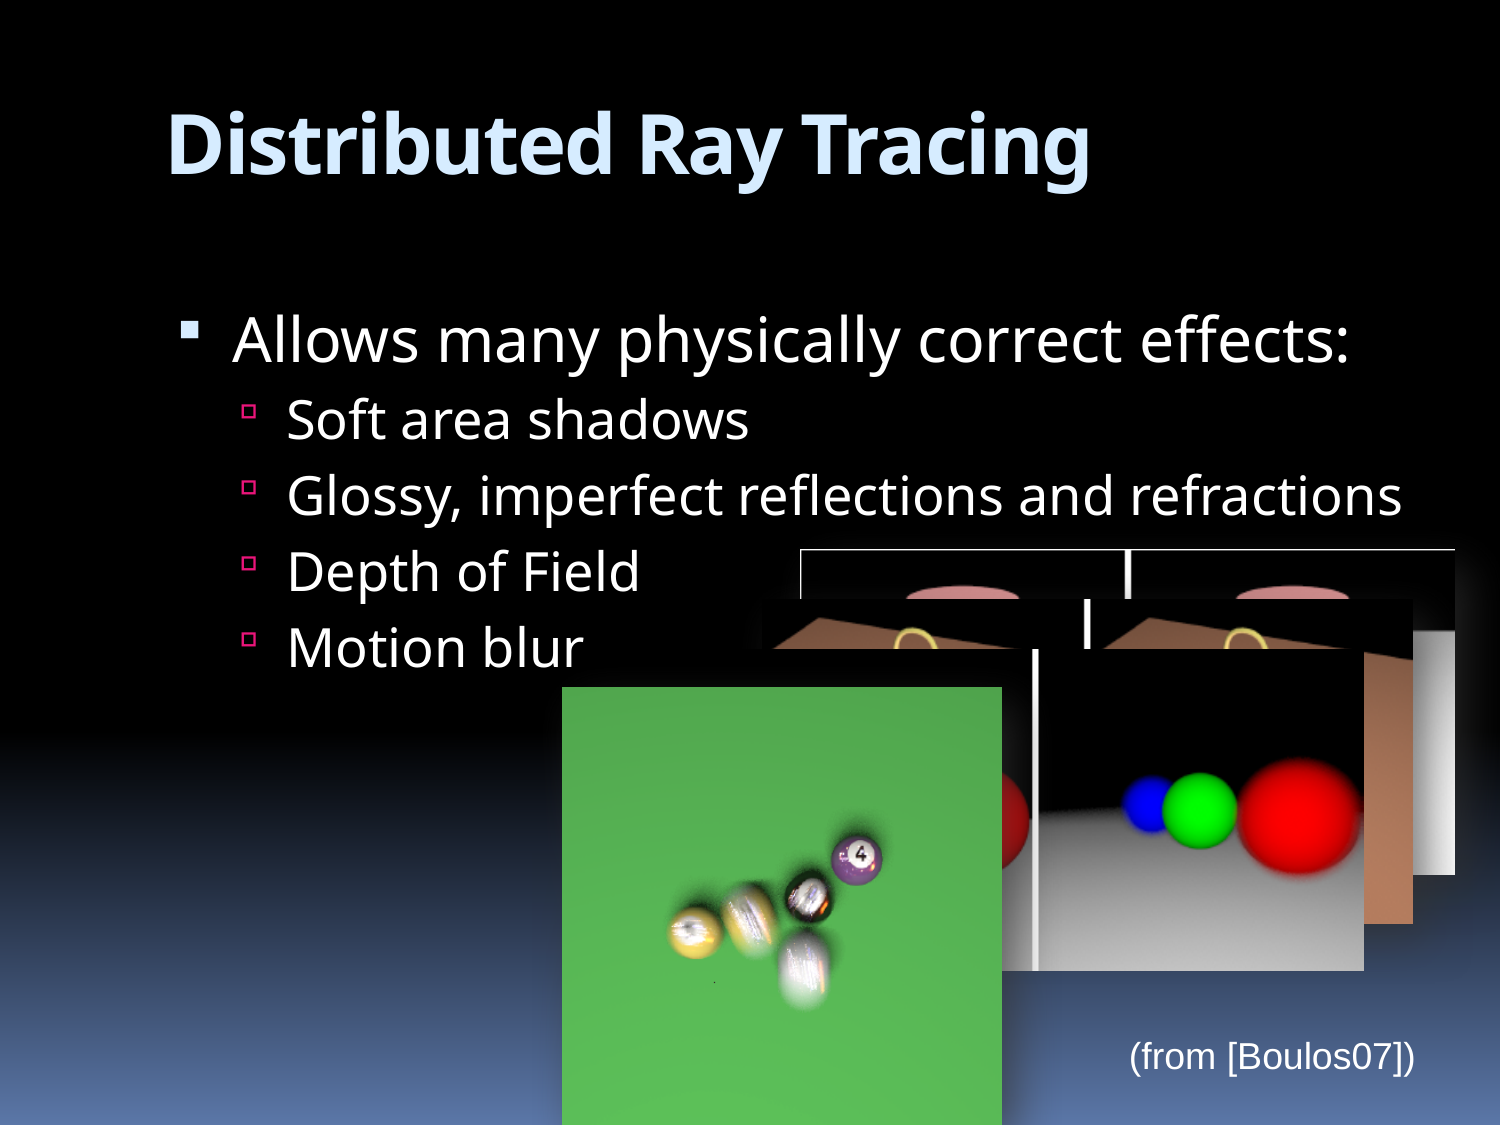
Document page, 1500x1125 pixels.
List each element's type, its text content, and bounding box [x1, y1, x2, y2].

picture [562, 686, 1002, 1125]
picture [762, 599, 1413, 924]
title Distributed Ray Tracing [150, 83, 1425, 234]
picture [712, 649, 1365, 971]
list Allows many physically correct effects: Soft area shadows Glossy, imperfect reflections and refractions Depth of Field Motion blur [150, 292, 1425, 1043]
picture [799, 549, 1456, 876]
text_box (from [Boulos07]) [1114, 1024, 1432, 1085]
